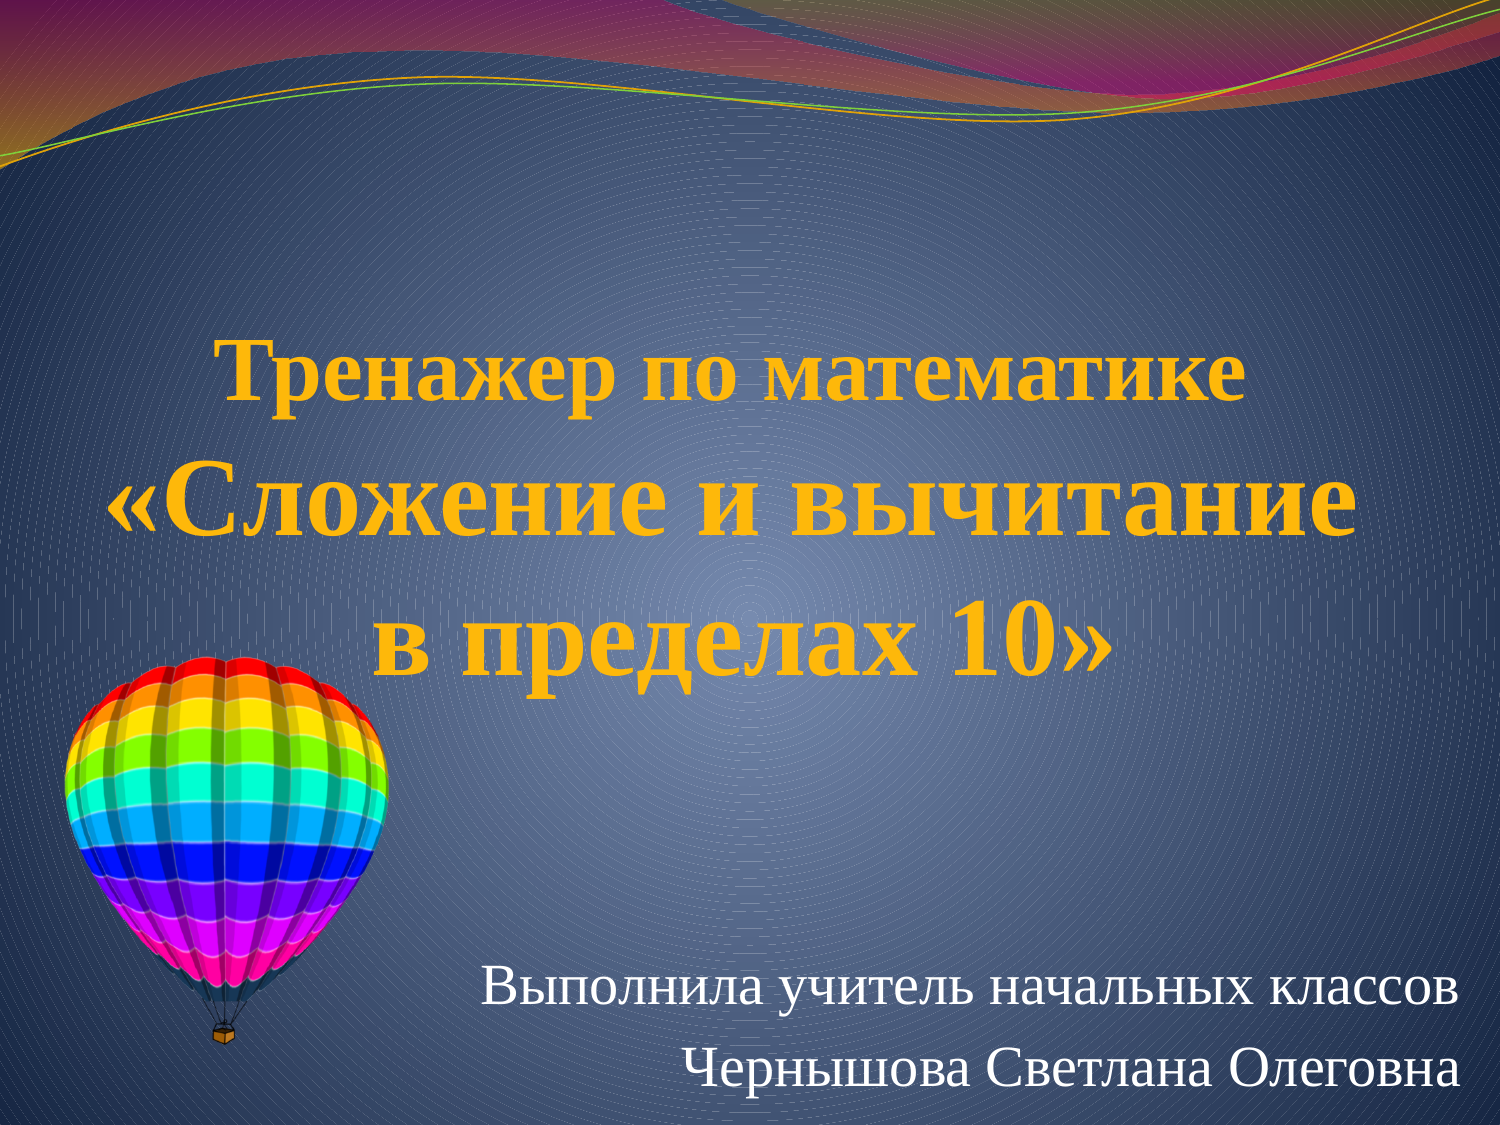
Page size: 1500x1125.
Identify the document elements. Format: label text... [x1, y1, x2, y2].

subtitle Выполнила учитель начальных классов Чернышова Светлана Олеговна [183, 938, 1472, 1125]
picture [64, 656, 389, 1045]
title Тренажер по математике «Сложение и вычитание в пределах 10» [88, 278, 1377, 700]
